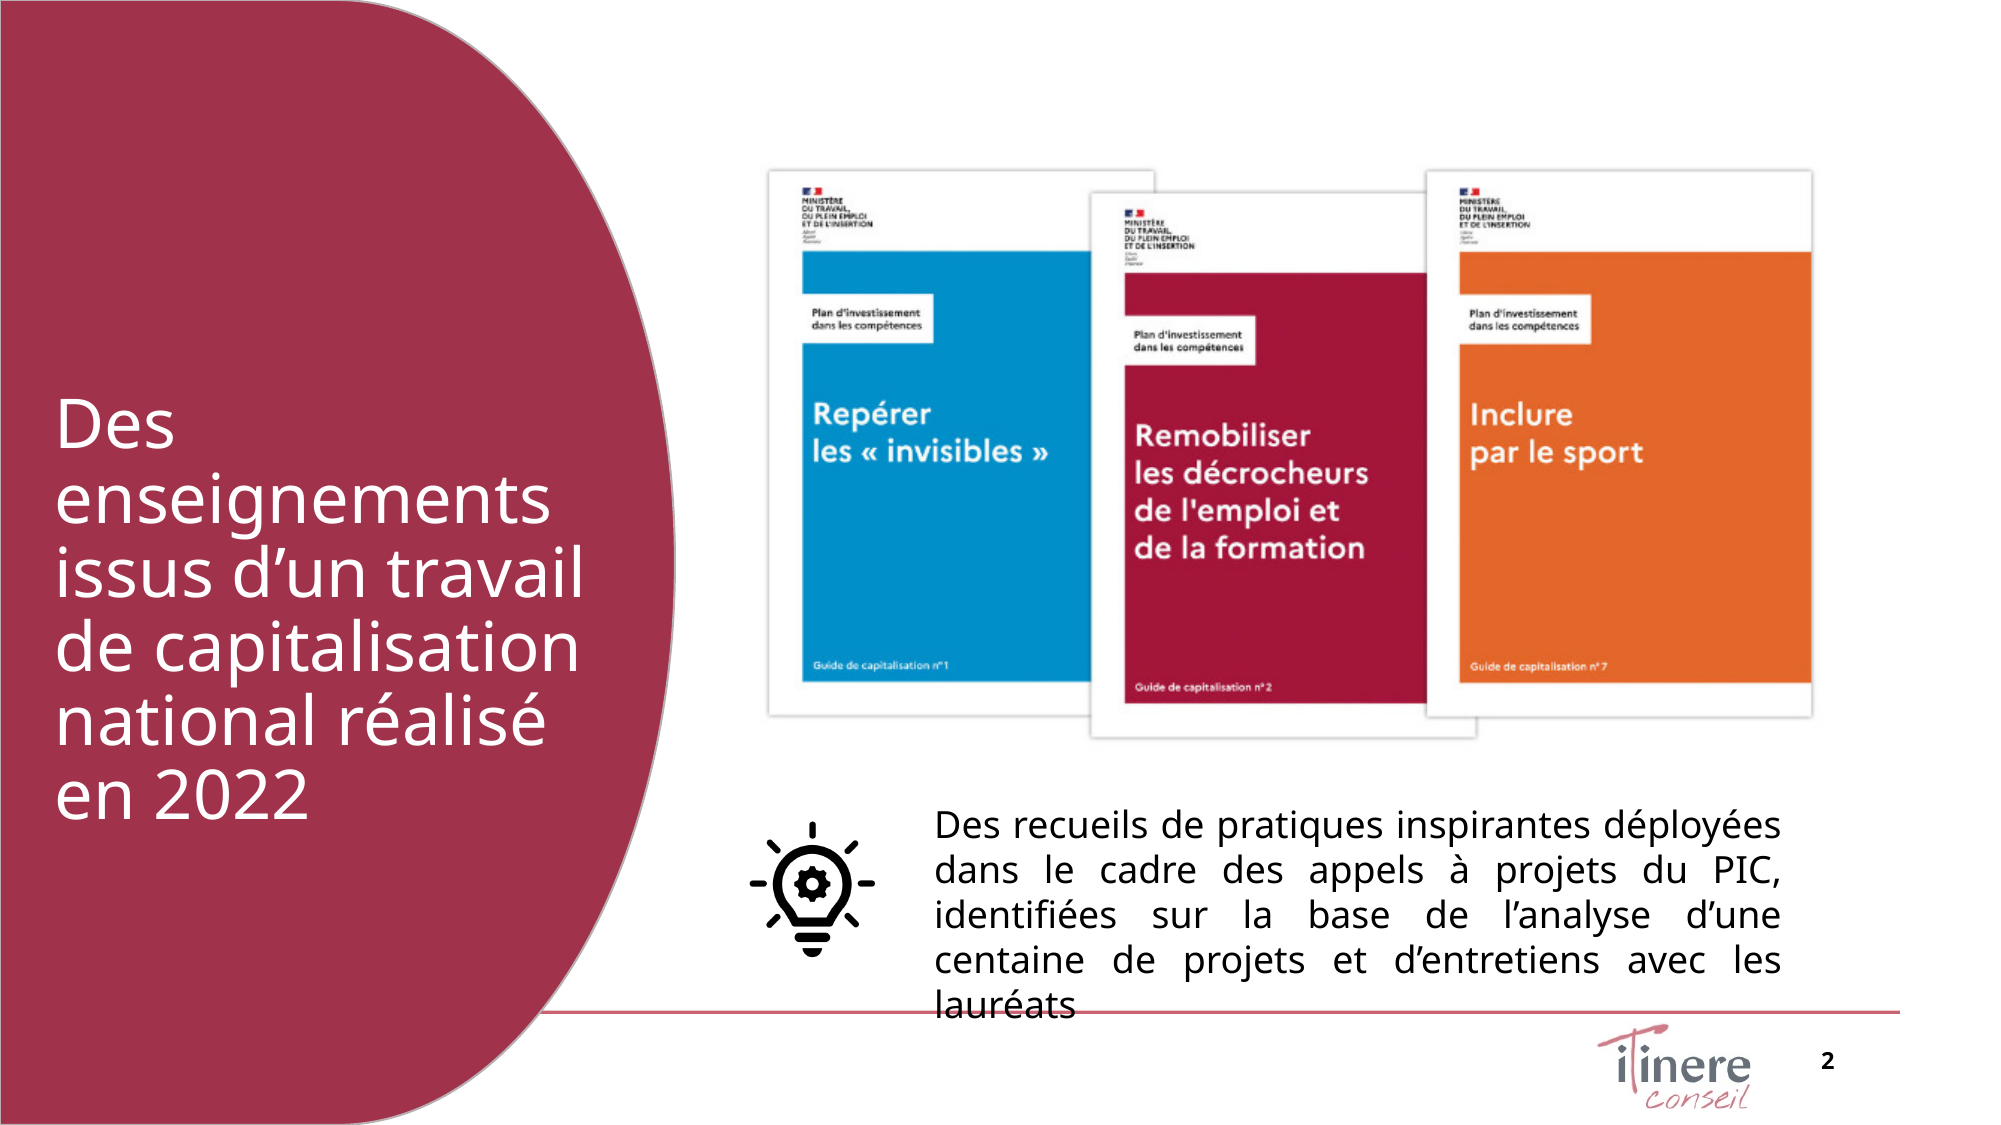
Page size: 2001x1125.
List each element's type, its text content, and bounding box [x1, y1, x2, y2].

title Des enseignements issus d’un travail de capitalisation national réalisé en 2022 [39, 382, 614, 874]
text_box Des recueils de pratiques inspirantes déployées dans le cadre des appels à projets du PIC, identifiées sur la base de l’analyse d’une centaine de projets et d’entretiens avec les lauréats [919, 794, 1798, 1034]
picture [759, 152, 1828, 756]
picture [1597, 1034, 1751, 1109]
slide_number 2 [1771, 1031, 1885, 1086]
picture [738, 815, 889, 966]
